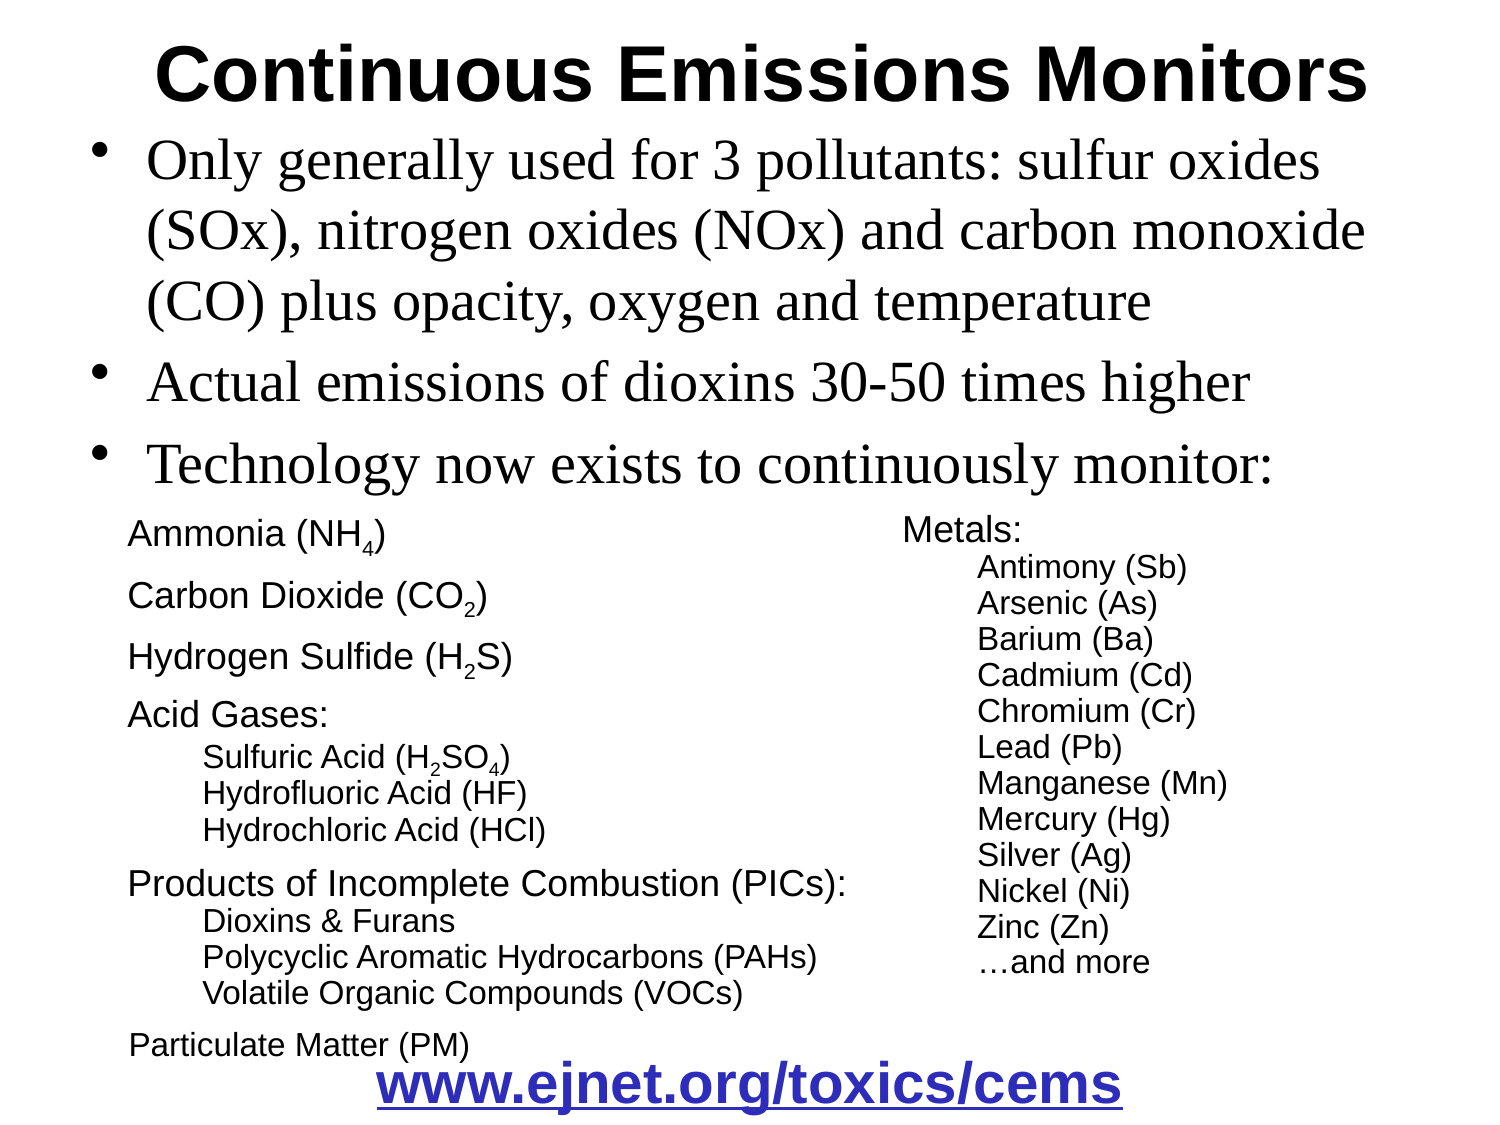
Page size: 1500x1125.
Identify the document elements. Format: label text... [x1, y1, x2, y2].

text_box Ammonia (NH4) Carbon Dioxide (CO2) Hydrogen Sulfide (H2S) Acid Gases: Sulfuric Acid (H2SO4) Hydrofluoric Acid (HF) Hydrochloric Acid (HCl) Products of Incomplete Combustion (PICs): Dioxins & Furans Polycyclic Aromatic Hydrocarbons (PAHs) Volatile Organic Compounds (VOCs) Particulate Matter (PM) [112, 500, 875, 1038]
text_box www.ejnet.org/toxics/cems [0, 1038, 1500, 1125]
text_box Metals: Antimony (Sb) Arsenic (As) Barium (Ba) Cadmium (Cd) Chromium (Cr) Lead (Pb) Manganese (Mn) Mercury (Hg) Silver (Ag) Nickel (Ni) Zinc (Zn) …and more [887, 499, 1425, 1025]
list Only generally used for 3 pollutants: sulfur oxides (SOx), nitrogen oxides (NOx) and carbon monoxide (CO) plus opacity, oxygen and temperature Actual emissions of dioxins 30-50 times higher Technology now exists to continuously monitor: [75, 99, 1475, 525]
text_box Continuous Emissions Monitors [75, 15, 1450, 125]
